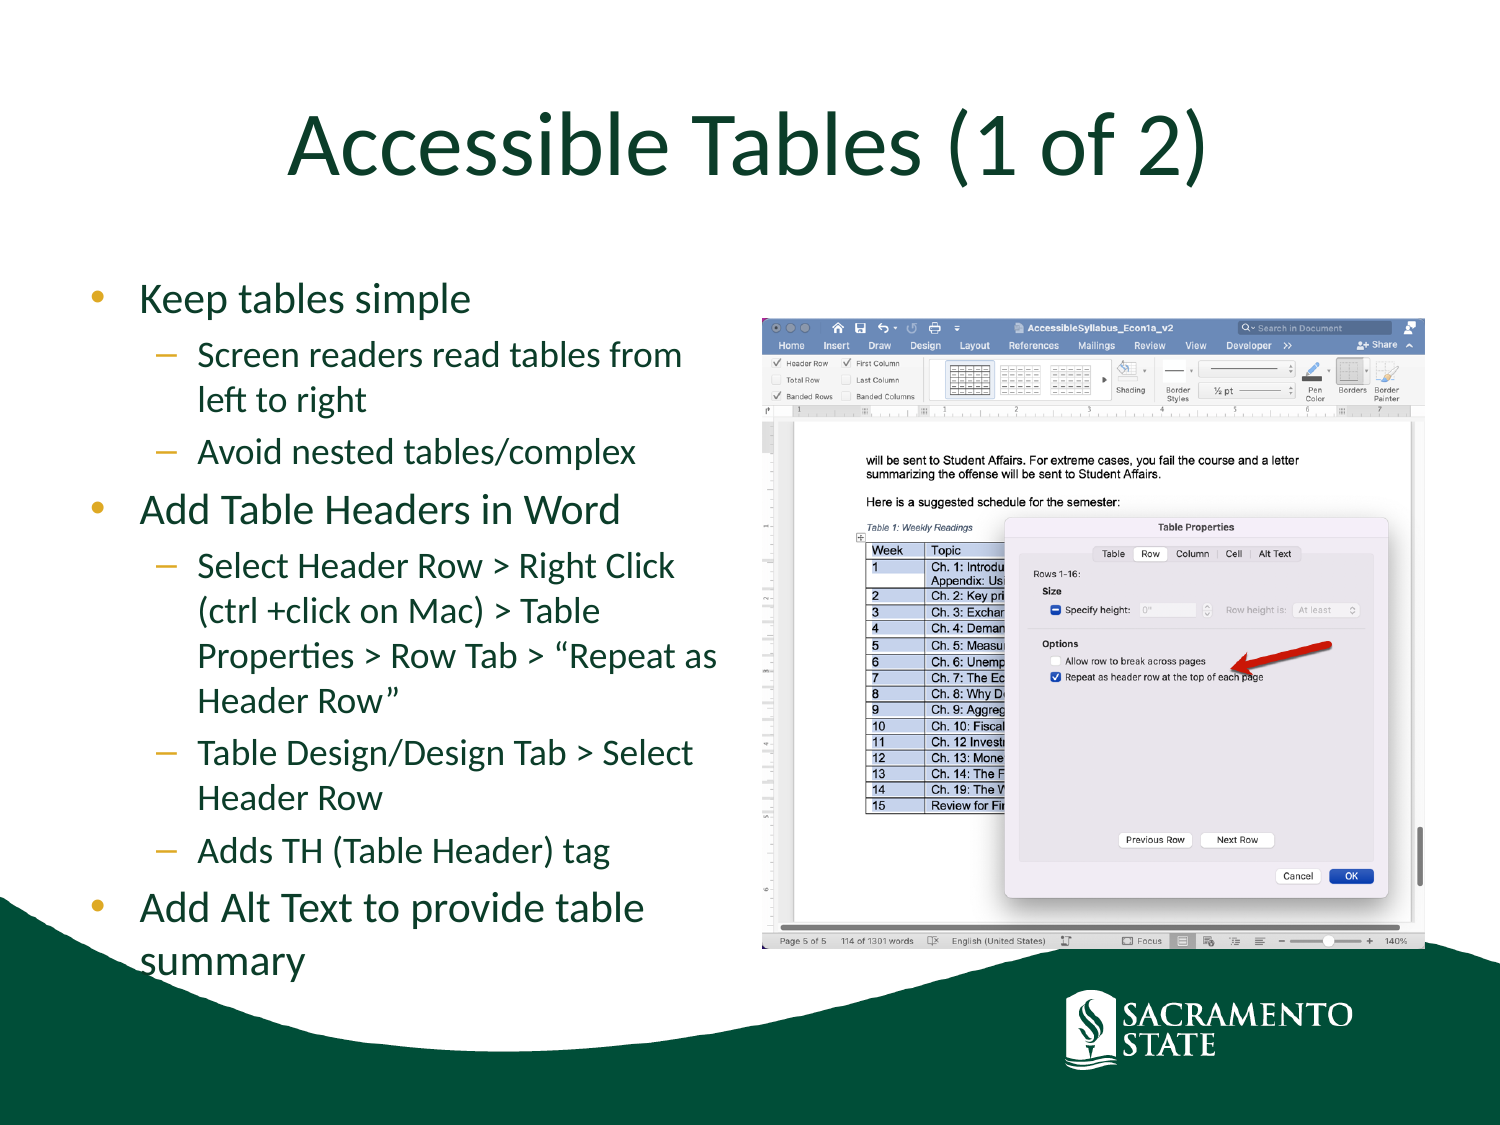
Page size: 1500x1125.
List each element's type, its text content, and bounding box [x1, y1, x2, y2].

picture [0, 0, 1500, 1125]
title Accessible Tables (1 of 2) [75, 45, 1425, 233]
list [762, 318, 1426, 949]
list Keep tables simple Screen readers read tables from left to right Avoid nested tables/complex Add Table Headers in Word Select Header Row > Right Click (ctrl +click on Mac) > Table Properties > Row Tab > “Repeat as Header Row” Table Design/Design Tab > Select Header Row Adds TH (Table Header) tag Add Alt Text to provide table summary [75, 262, 738, 1005]
